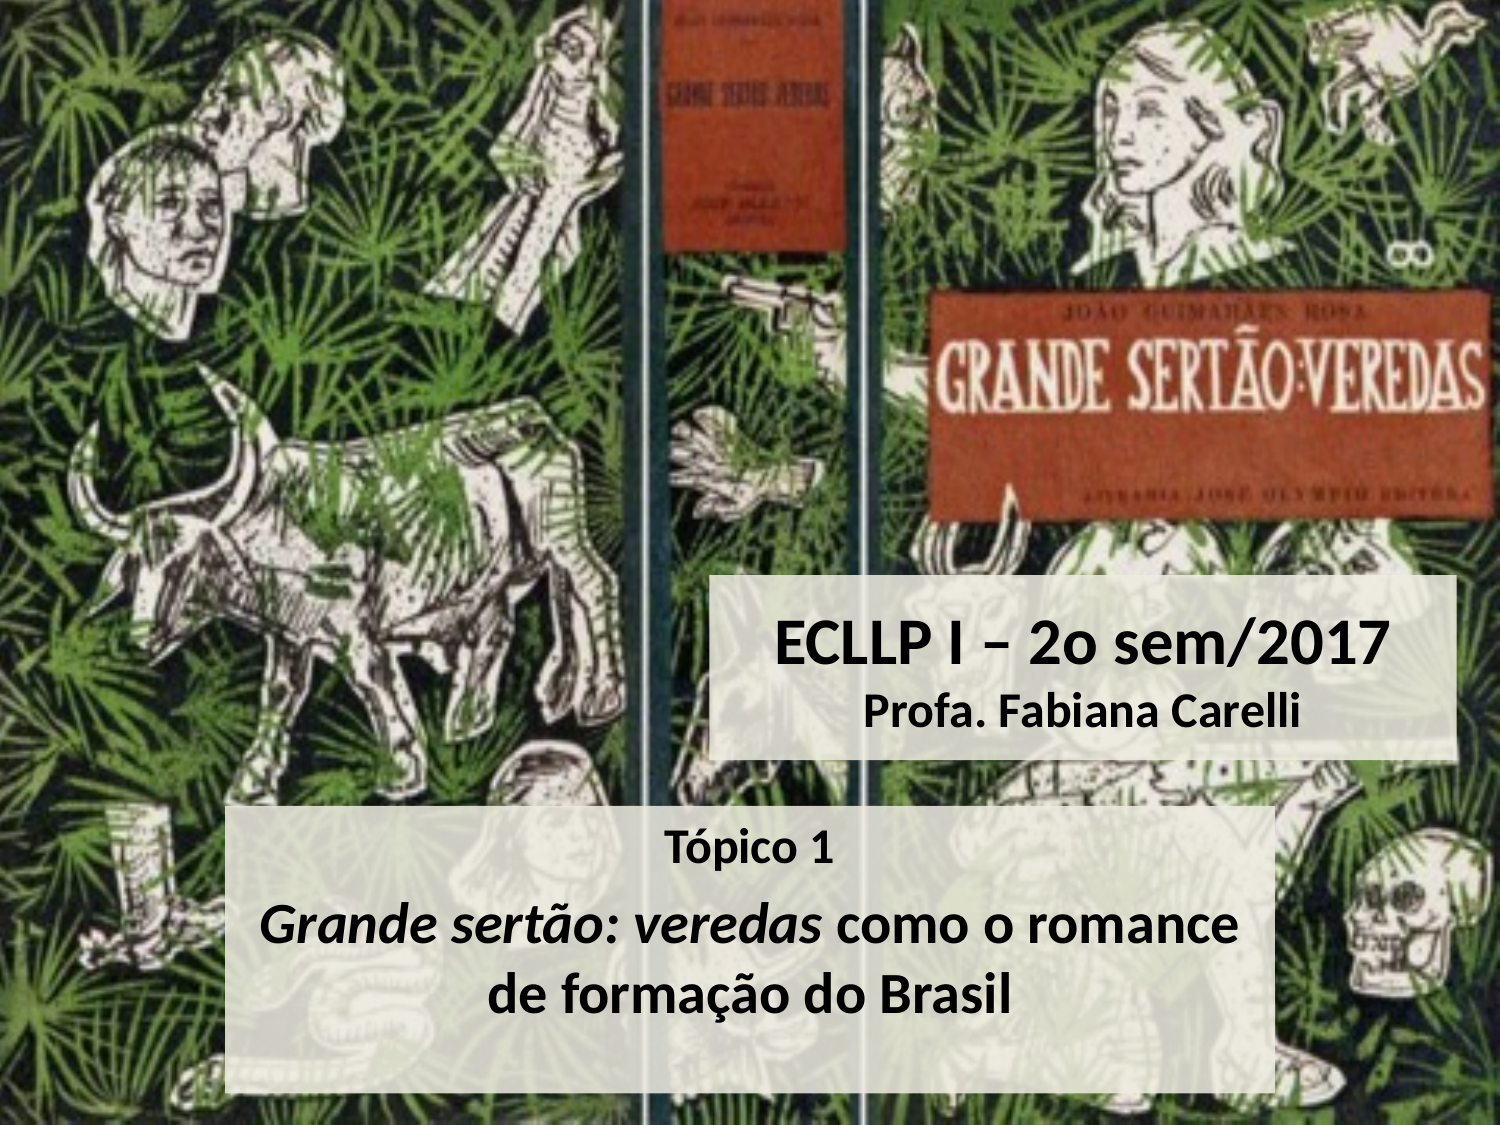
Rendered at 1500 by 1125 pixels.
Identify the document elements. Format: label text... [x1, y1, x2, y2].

subtitle Tópico 1 Grande sertão: veredas como o romance de formação do Brasil [225, 805, 1275, 1094]
title ECLLP I – 2o sem/2017 Profa. Fabiana Carelli [709, 575, 1457, 761]
picture [0, 0, 1500, 1125]
